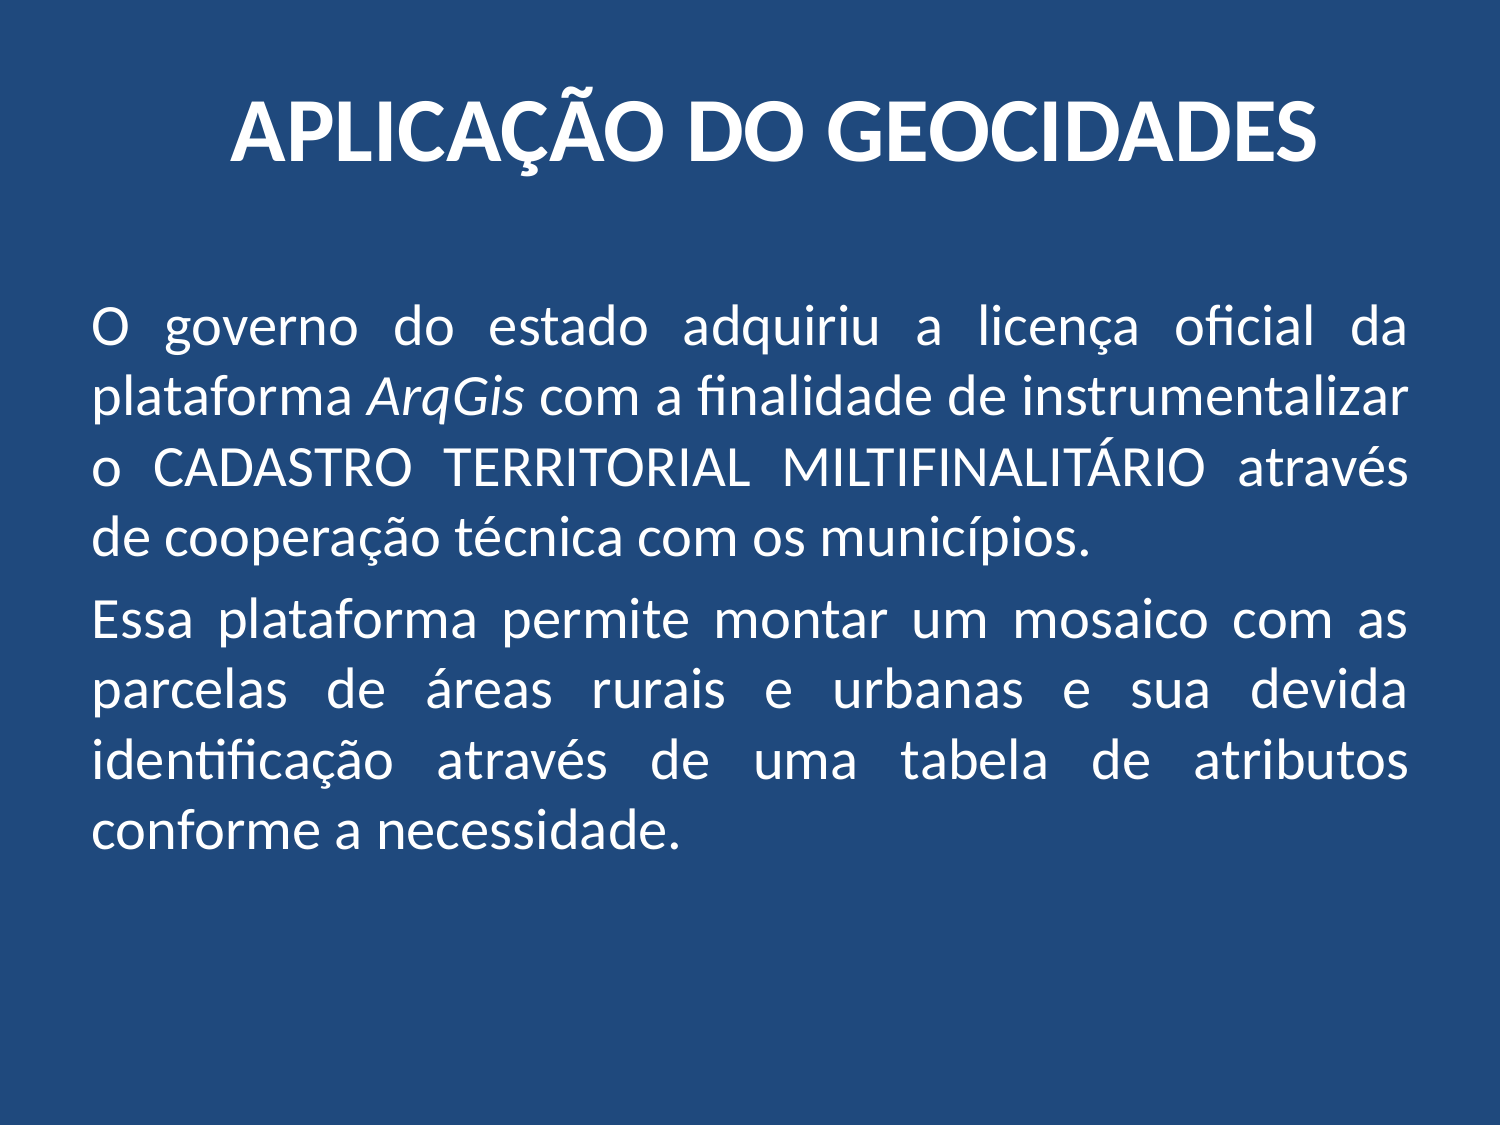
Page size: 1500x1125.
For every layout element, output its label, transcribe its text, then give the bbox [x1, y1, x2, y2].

list O governo do estado adquiriu a licença oficial da plataforma ArqGis com a finalidade de instrumentalizar o CADASTRO TERRITORIAL MILTIFINALITÁRIO através de cooperação técnica com os municípios. Essa plataforma permite montar um mosaico com as parcelas de áreas rurais e urbanas e sua devida identificação através de uma tabela de atributos conforme a necessidade. [76, 278, 1427, 946]
title APLICAÇÃO DO GEOCIDADES [100, 30, 1451, 219]
